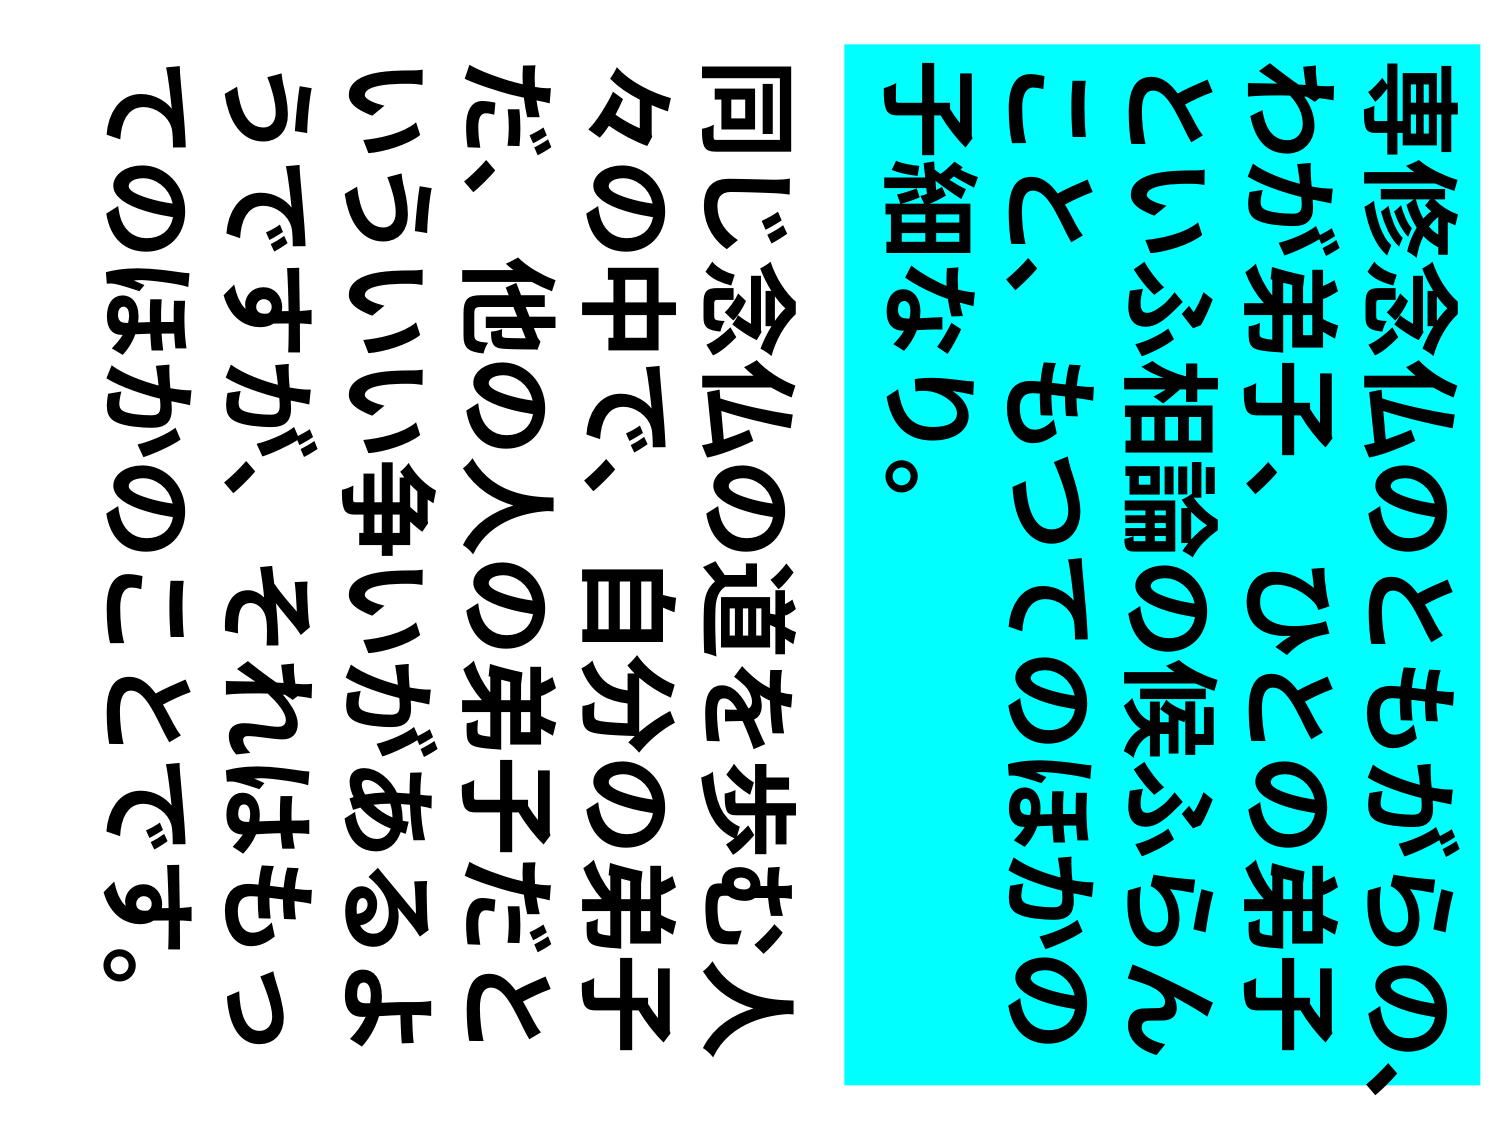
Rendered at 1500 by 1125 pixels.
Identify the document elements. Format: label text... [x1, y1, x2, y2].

text_box 専修念仏のともがらの、わが弟子、ひとの弟子といふ相論の候ふらんこと、もつてのほかの子細なり。 [844, 44, 1481, 1086]
text_box 同じ念仏の道を歩む人 々の中で、自分の弟子だ、他の人の弟子だといういい争いがあるようですが、それはもってのほかのことです。 [79, 62, 802, 1069]
